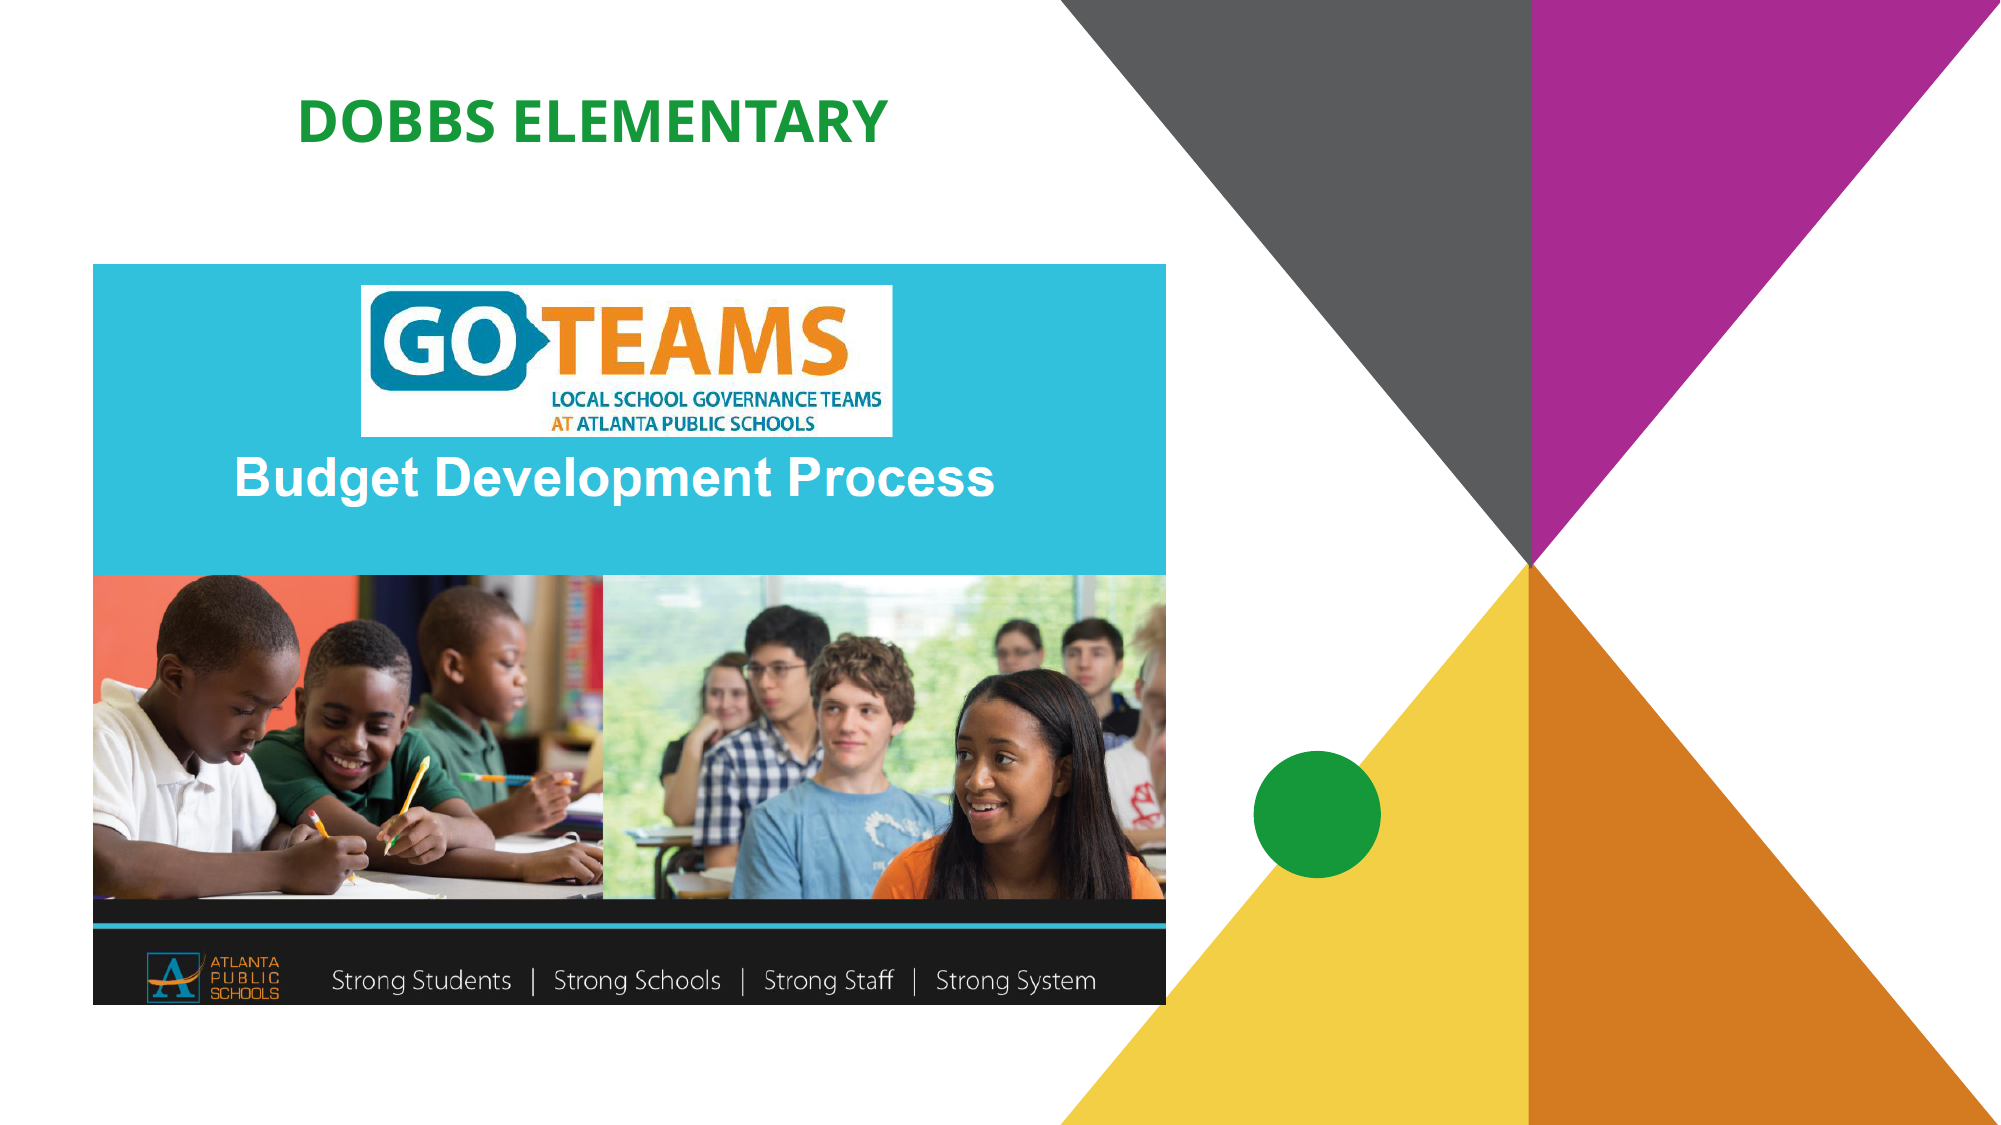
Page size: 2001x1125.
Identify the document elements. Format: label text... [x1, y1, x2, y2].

picture [93, 264, 1167, 1005]
text_box DOBBS ELEMENTARY [43, 84, 1143, 211]
